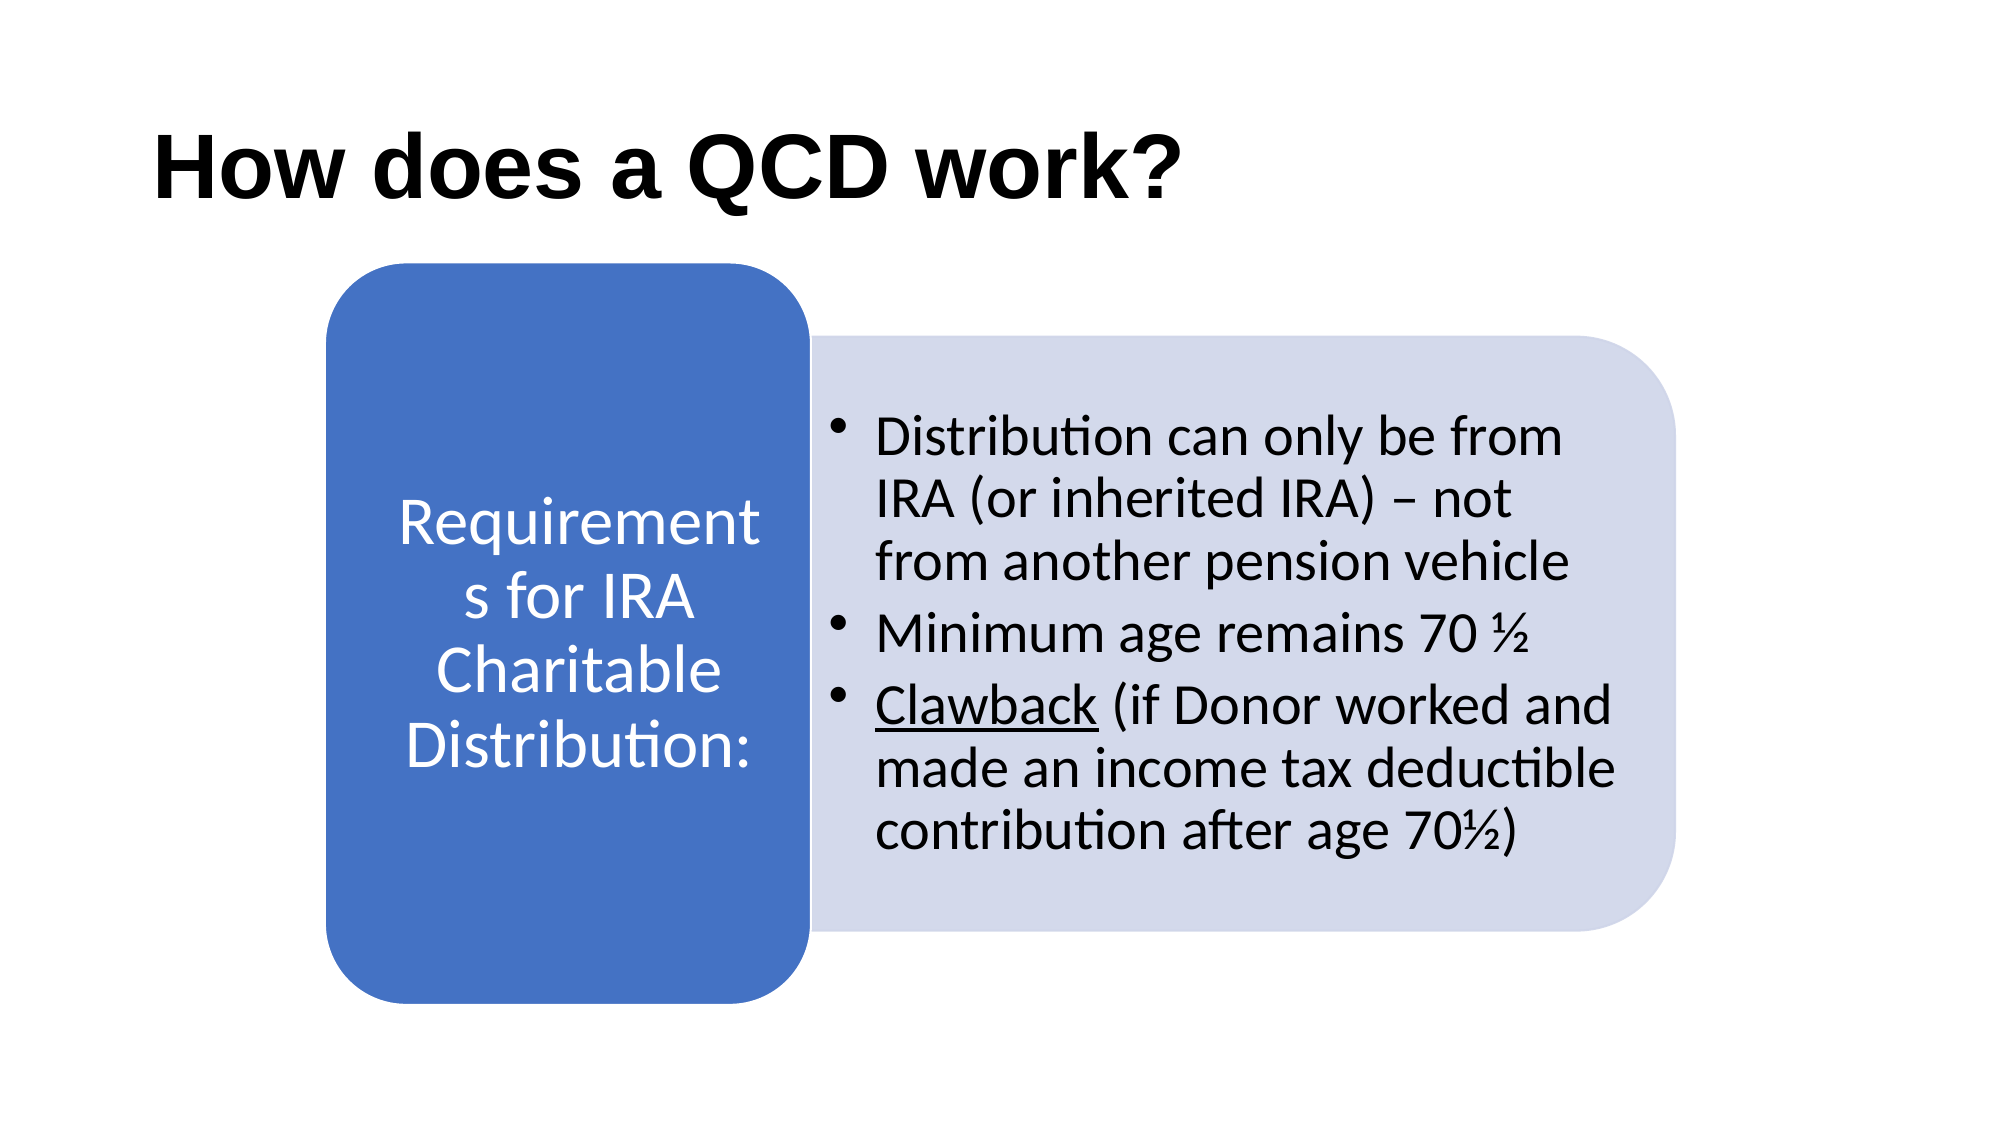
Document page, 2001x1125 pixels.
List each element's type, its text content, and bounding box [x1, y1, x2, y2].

title How does a QCD work? [137, 59, 1863, 278]
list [324, 262, 1675, 1005]
